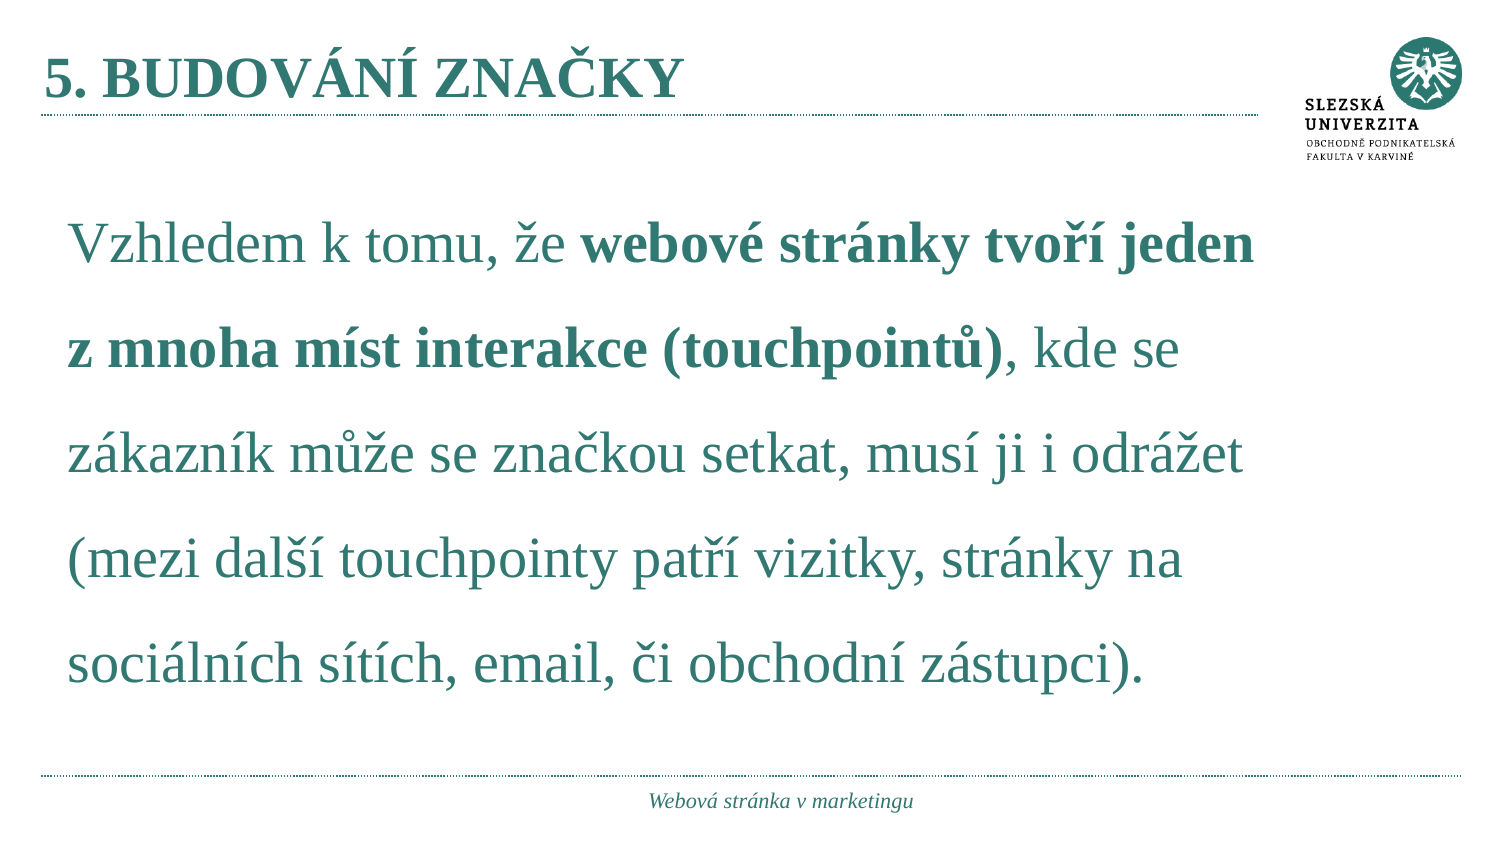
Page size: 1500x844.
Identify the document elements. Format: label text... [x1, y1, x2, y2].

text_box Webová stránka v marketingu [371, 776, 1191, 822]
title 5. budování značky [29, 32, 1306, 116]
text_box Vzhledem k tomu, že webové stránky tvoří jeden z mnoha míst interakce (touchpointů), kde se zákazník může se značkou setkat, musí ji i odrážet (mezi další touchpointy patří vizitky, stránky na sociálních sítích, email, či obchodní zástupci). [53, 161, 1365, 702]
picture [1305, 37, 1462, 160]
